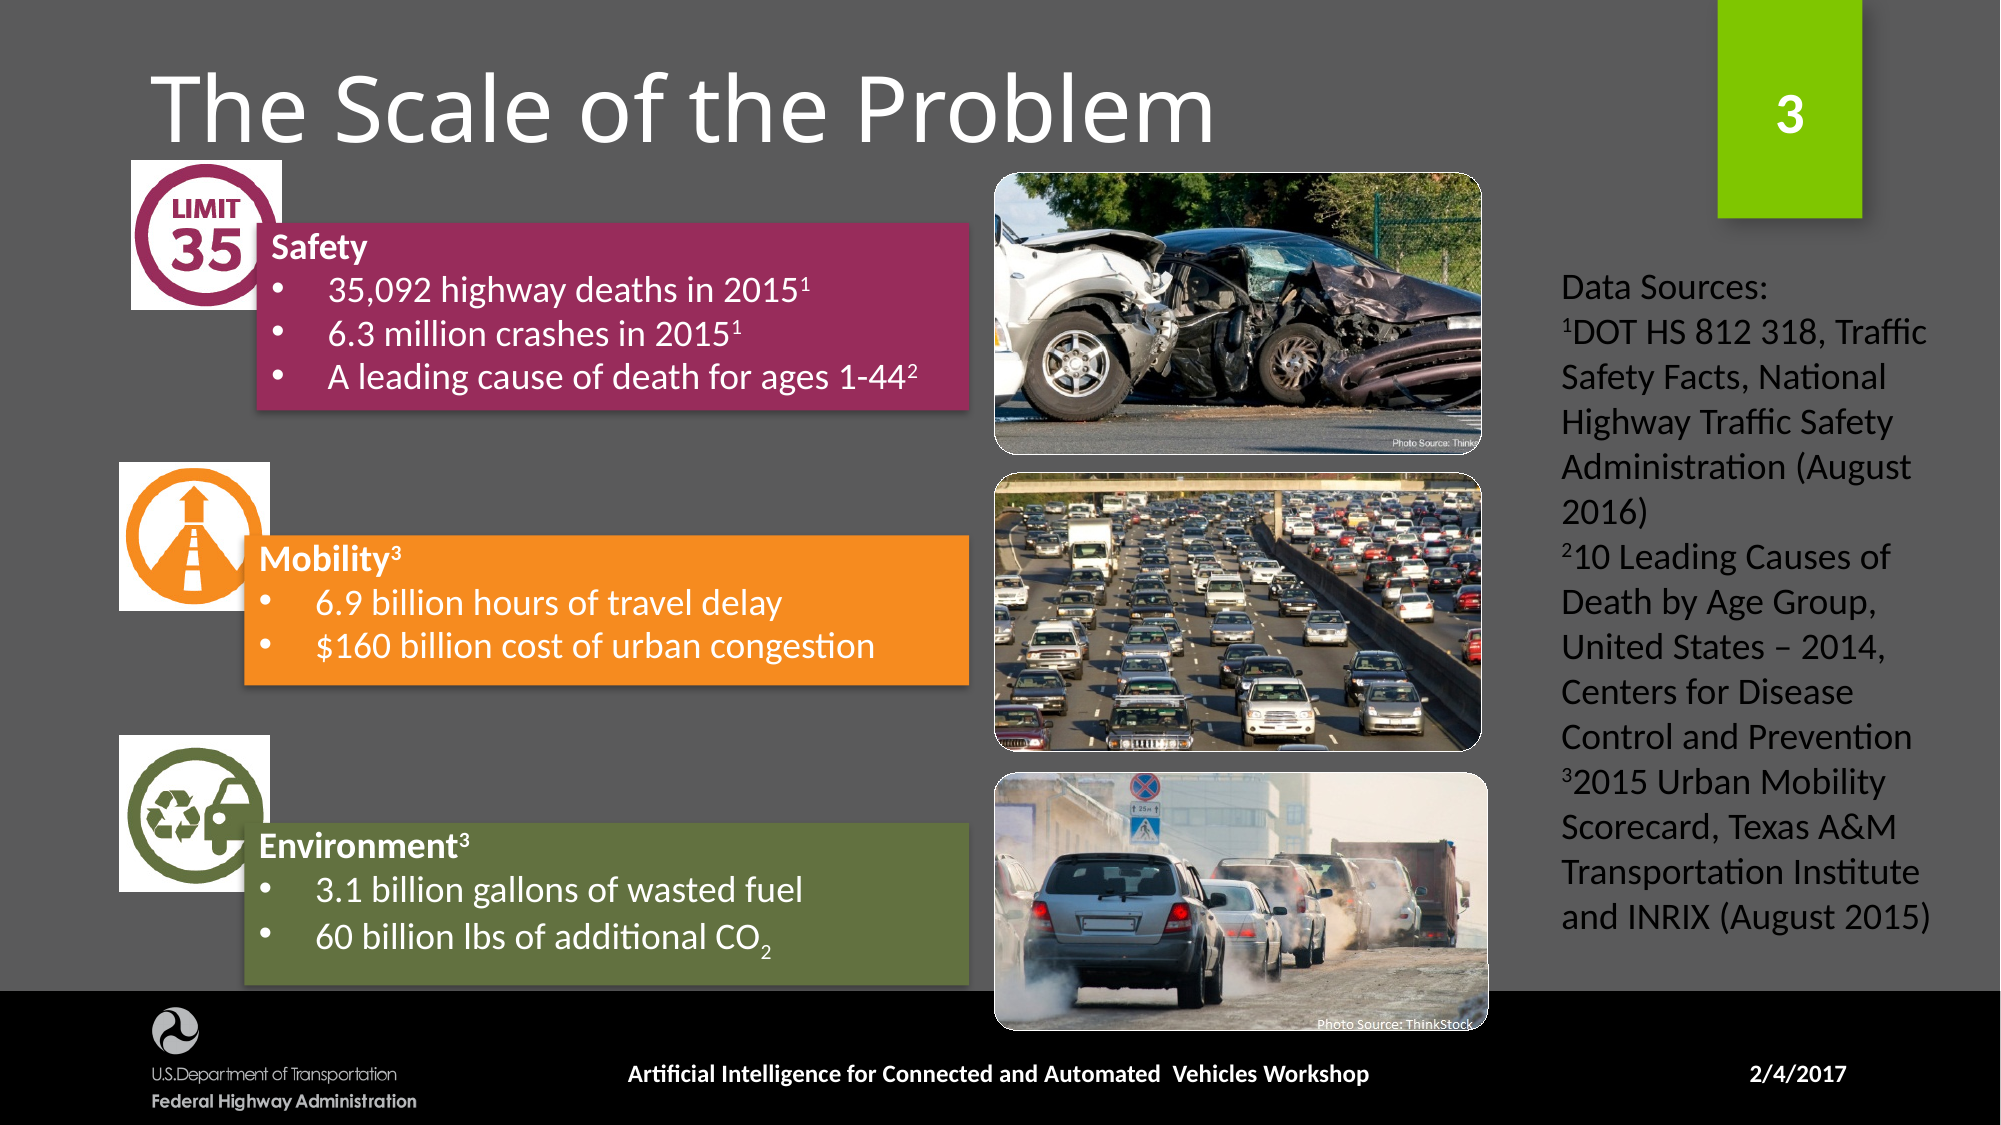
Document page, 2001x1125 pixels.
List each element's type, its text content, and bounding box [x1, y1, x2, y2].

text_box Mobility3 6.9 billion hours of travel delay $160 billion cost of urban congestion [244, 535, 970, 686]
footer Artificial Intelligence for Connected and Automated Vehicles Workshop [610, 1042, 1389, 1103]
picture [994, 472, 1482, 752]
picture [994, 172, 1482, 455]
picture [137, 1007, 426, 1111]
picture [119, 735, 270, 892]
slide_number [1412, 1042, 1863, 1103]
picture [119, 462, 270, 611]
text_box Safety 35,092 highway deaths in 20151 6.3 million crashes in 20151 A leading cause of death for ages 1-442 [256, 222, 970, 411]
title The Scale of the Problem [135, 37, 1860, 188]
text_box Environment3 3.1 billion gallons of wasted fuel 60 billion lbs of additional CO2 [244, 822, 970, 986]
picture [131, 160, 282, 310]
picture [994, 772, 1488, 1031]
text_box Data Sources: 1DOT HS 812 318, Traffic Safety Facts, National Highway Traffic Safety Administration (August 2016) 210 Leading Causes of Death by Age Group, United States – 2014, Centers for Disease Control and Prevention 32015 Urban Mobility Scorecard, Texas A&M Transportation Institute and INRIX (August 2015) [1546, 254, 1951, 944]
